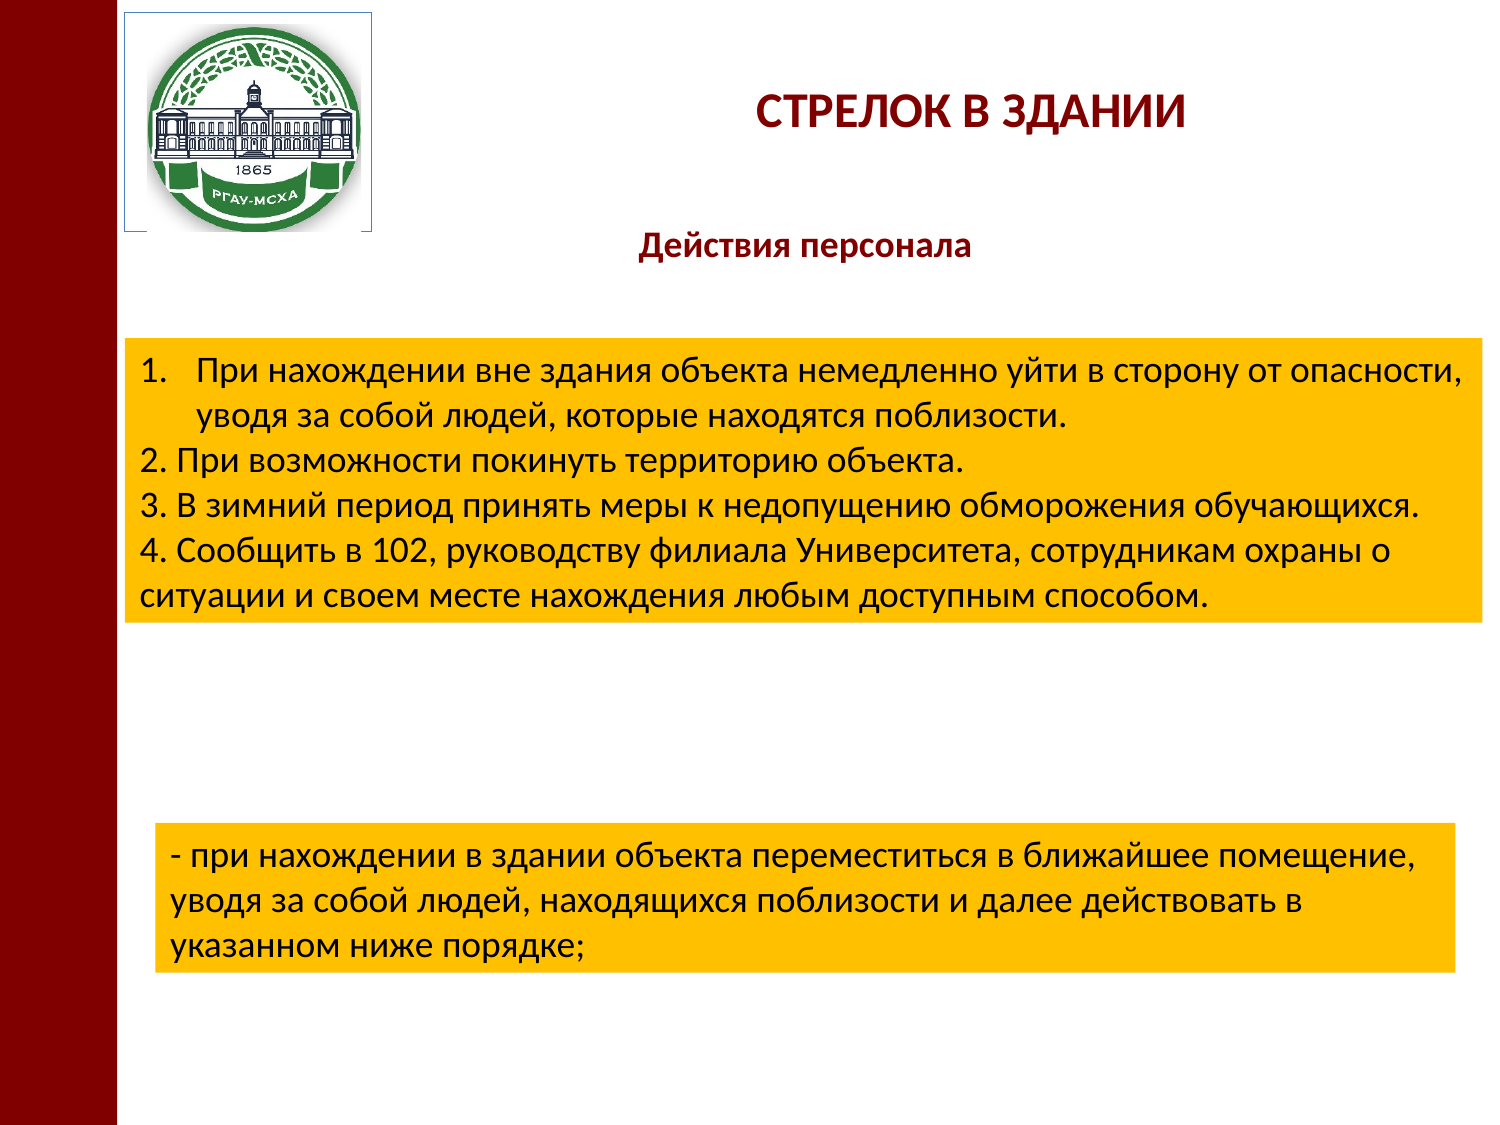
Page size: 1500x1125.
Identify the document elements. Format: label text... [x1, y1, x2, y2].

text_box - при нахождении в здании объекта переместиться в ближайшее помещение, уводя за собой людей, находящихся поблизости и далее действовать в указанном ниже порядке; [155, 822, 1456, 973]
text_box [124, 12, 372, 232]
text_box При нахождении вне здания объекта немедленно уйти в сторону от опасности, уводя за собой людей, которые находятся поблизости. 2. При возможности покинуть территорию объекта. 3. В зимний период принять меры к недопущению обморожения обучающихся. 4. Сообщить в 102, руководству филиала Университета, сотрудникам охраны о ситуации и своем месте нахождения любым доступным способом. [124, 338, 1483, 623]
text_box СТРЕЛОК В ЗДАНИИ [512, 41, 1432, 210]
text_box Действия персонала [474, 212, 1137, 273]
picture [146, 24, 362, 232]
text_box [0, 0, 119, 1125]
